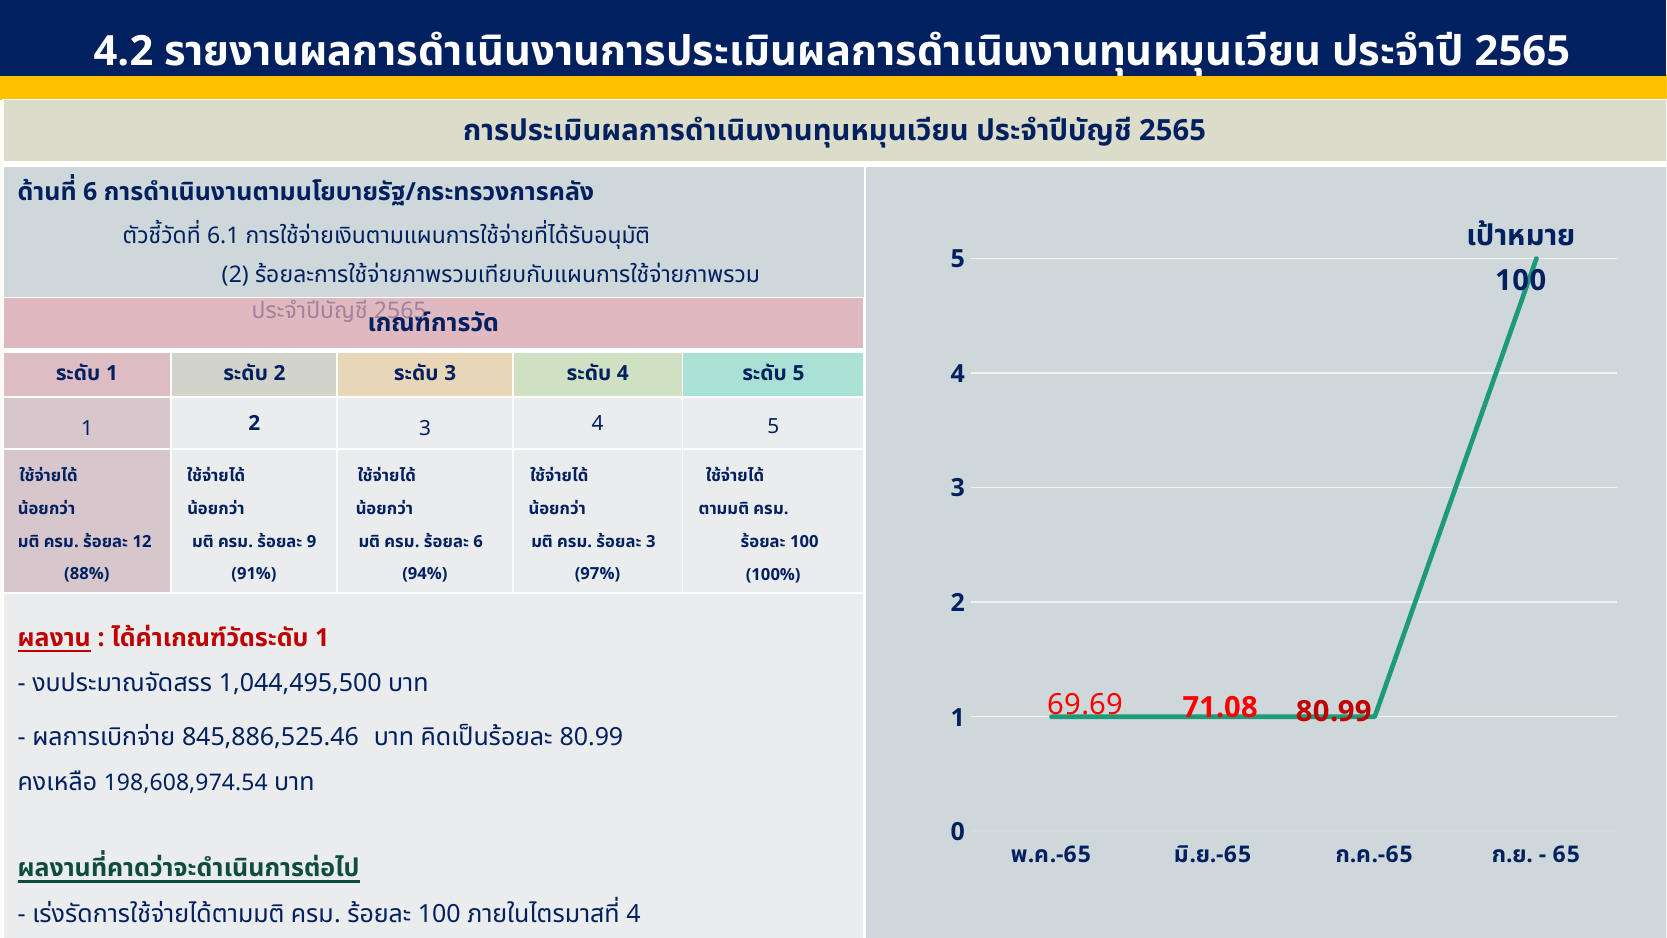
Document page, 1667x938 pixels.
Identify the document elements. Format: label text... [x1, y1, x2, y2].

table_cell 2 [172, 398, 336, 448]
table_cell ใช้จ่ายได้ น้อยกว่า มติ ครม. ร้อยละ 6 (94%) [338, 450, 512, 592]
table_cell ระดับ 1 [4, 353, 170, 396]
table_header การประเมินผลการดำเนินงานทุนหมุนเวียน ประจำปีบัญชี 2565 [4, 100, 1666, 161]
table_cell 5 [683, 398, 863, 448]
table_cell ระดับ 2 [172, 353, 336, 396]
table_cell 4 [514, 398, 682, 448]
table_cell ระดับ 5 [683, 353, 863, 396]
text_box 4.2 รายงานผลการดำเนินงานการประเมินผลการดำเนินงานทุนหมุนเวียน ประจำปี 2565 [0, 0, 1666, 76]
table_cell ด้านที่ 6 การดำเนินงานตามนโยบายรัฐ/กระทรวงการคลัง ตัวชี้วัดที่ 6.1 การใช้จ่ายเงินตามแผนการใช้จ่ายที่ได้รับอนุมัติ (2) ร้อยละการใช้จ่ายภาพรวมเทียบกับแผนการใช้จ่ายภาพรวม ประจำปีบัญชี 2565 [4, 167, 864, 297]
table_header เกณฑ์การวัด [4, 298, 863, 348]
table_cell ใช้จ่ายได้ น้อยกว่า มติ ครม. ร้อยละ 9 (91%) [172, 450, 336, 592]
table_cell ระดับ 3 [338, 353, 512, 396]
table_cell [866, 167, 1666, 938]
table_cell ใช้จ่ายได้ น้อยกว่า มติ ครม. ร้อยละ 12 (88%) [4, 450, 170, 592]
table_cell 3 [338, 398, 512, 448]
table_cell 1 [4, 398, 170, 448]
text_box [0, 74, 1667, 100]
table_cell ใช้จ่ายได้ ตามมติ ครม. ร้อยละ 100 (100%) [683, 450, 863, 592]
chart [902, 206, 1628, 938]
table_cell ผลงาน : ได้ค่าเกณฑ์วัดระดับ 1 - งบประมาณจัดสรร 1,044,495,500 บาท - ผลการเบิกจ่าย 845,886,525.46 บาท คิดเป็นร้อยละ 80.99 คงเหลือ 198,608,974.54 บาท ผลงานที่คาดว่าจะดำเนินการต่อไป - เร่งรัดการใช้จ่ายได้ตามมติ ครม. ร้อยละ 100 ภายในไตรมาสที่ 4 [4, 594, 863, 938]
table_cell ระดับ 4 [514, 353, 682, 396]
table_cell ใช้จ่ายได้ น้อยกว่า มติ ครม. ร้อยละ 3 (97%) [514, 450, 682, 592]
